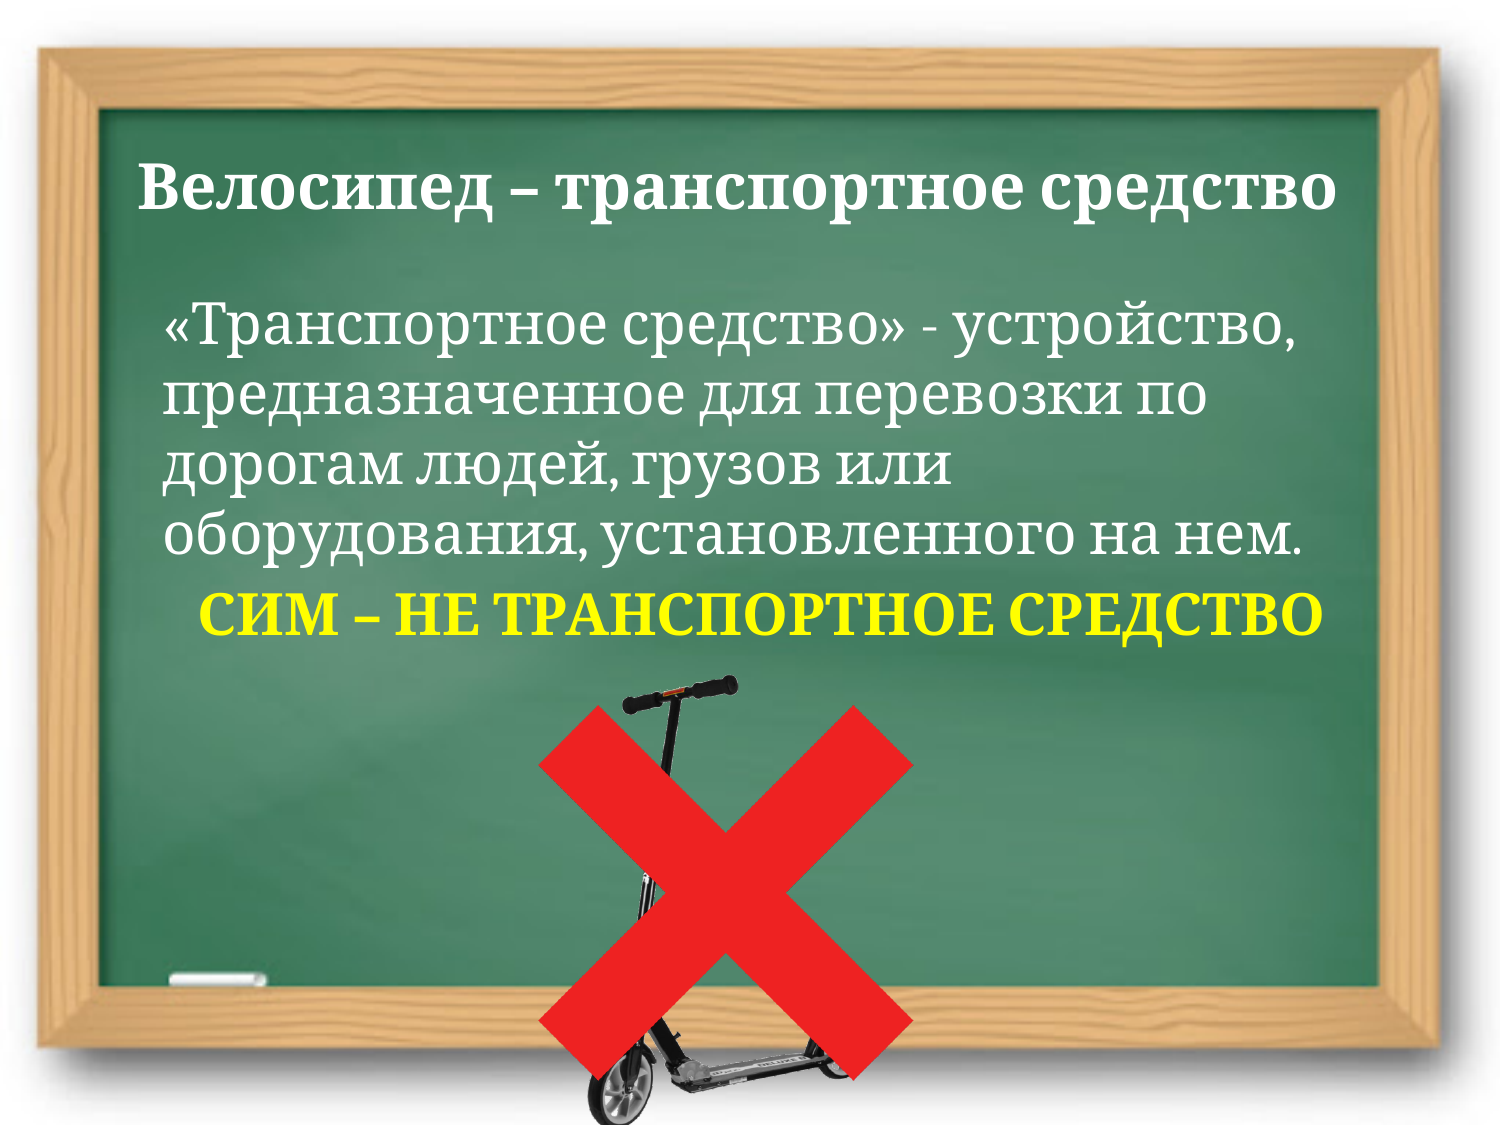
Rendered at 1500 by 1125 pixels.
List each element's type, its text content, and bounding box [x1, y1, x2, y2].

list «Транспортное средство» - устройство, предназначенное для перевозки по дорогам людей, грузов или оборудования, установленного на нем. СИМ – НЕ ТРАНСПОРТНОЕ СРЕДСТВО [147, 278, 1376, 1022]
title Велосипед – транспортное средство [100, 137, 1376, 325]
picture [0, 0, 1500, 1125]
